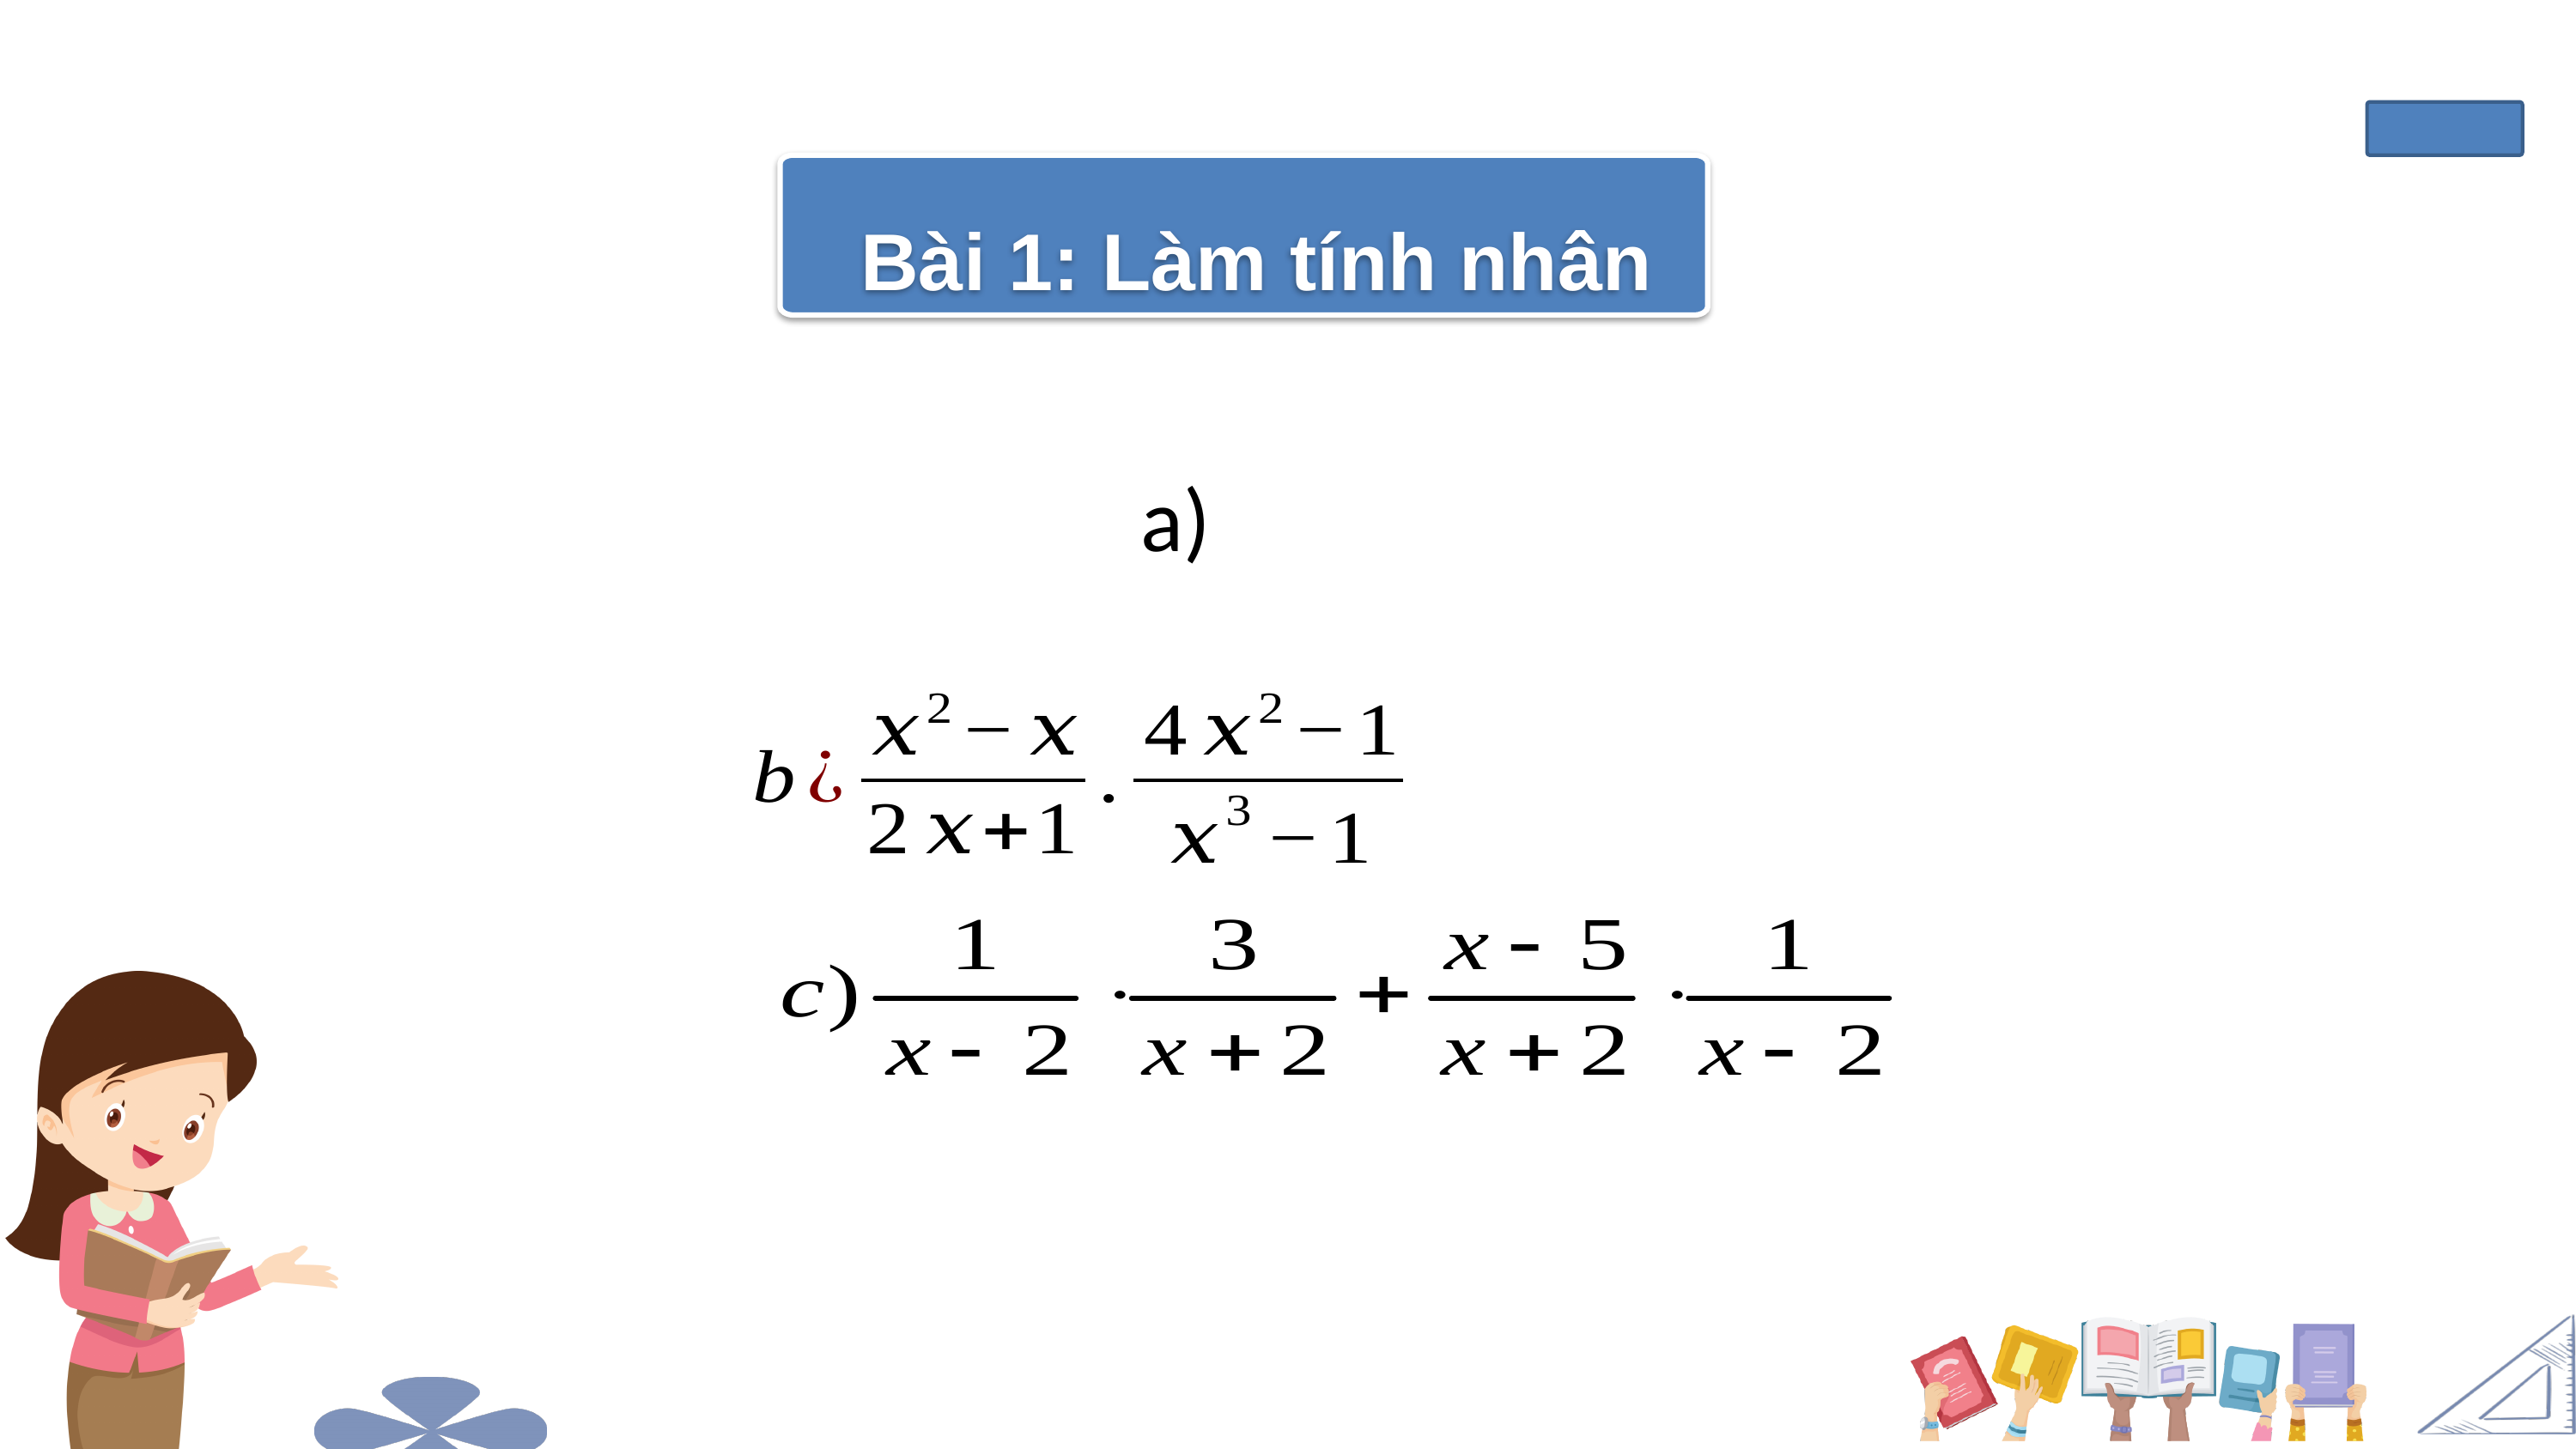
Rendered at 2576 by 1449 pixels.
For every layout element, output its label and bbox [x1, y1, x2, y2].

text_box [766, 898, 1915, 1092]
text_box [2366, 101, 2523, 155]
text_box [780, 155, 1709, 443]
picture [4, 970, 547, 1449]
picture [1910, 1311, 2367, 1441]
picture [2436, 1294, 2557, 1449]
